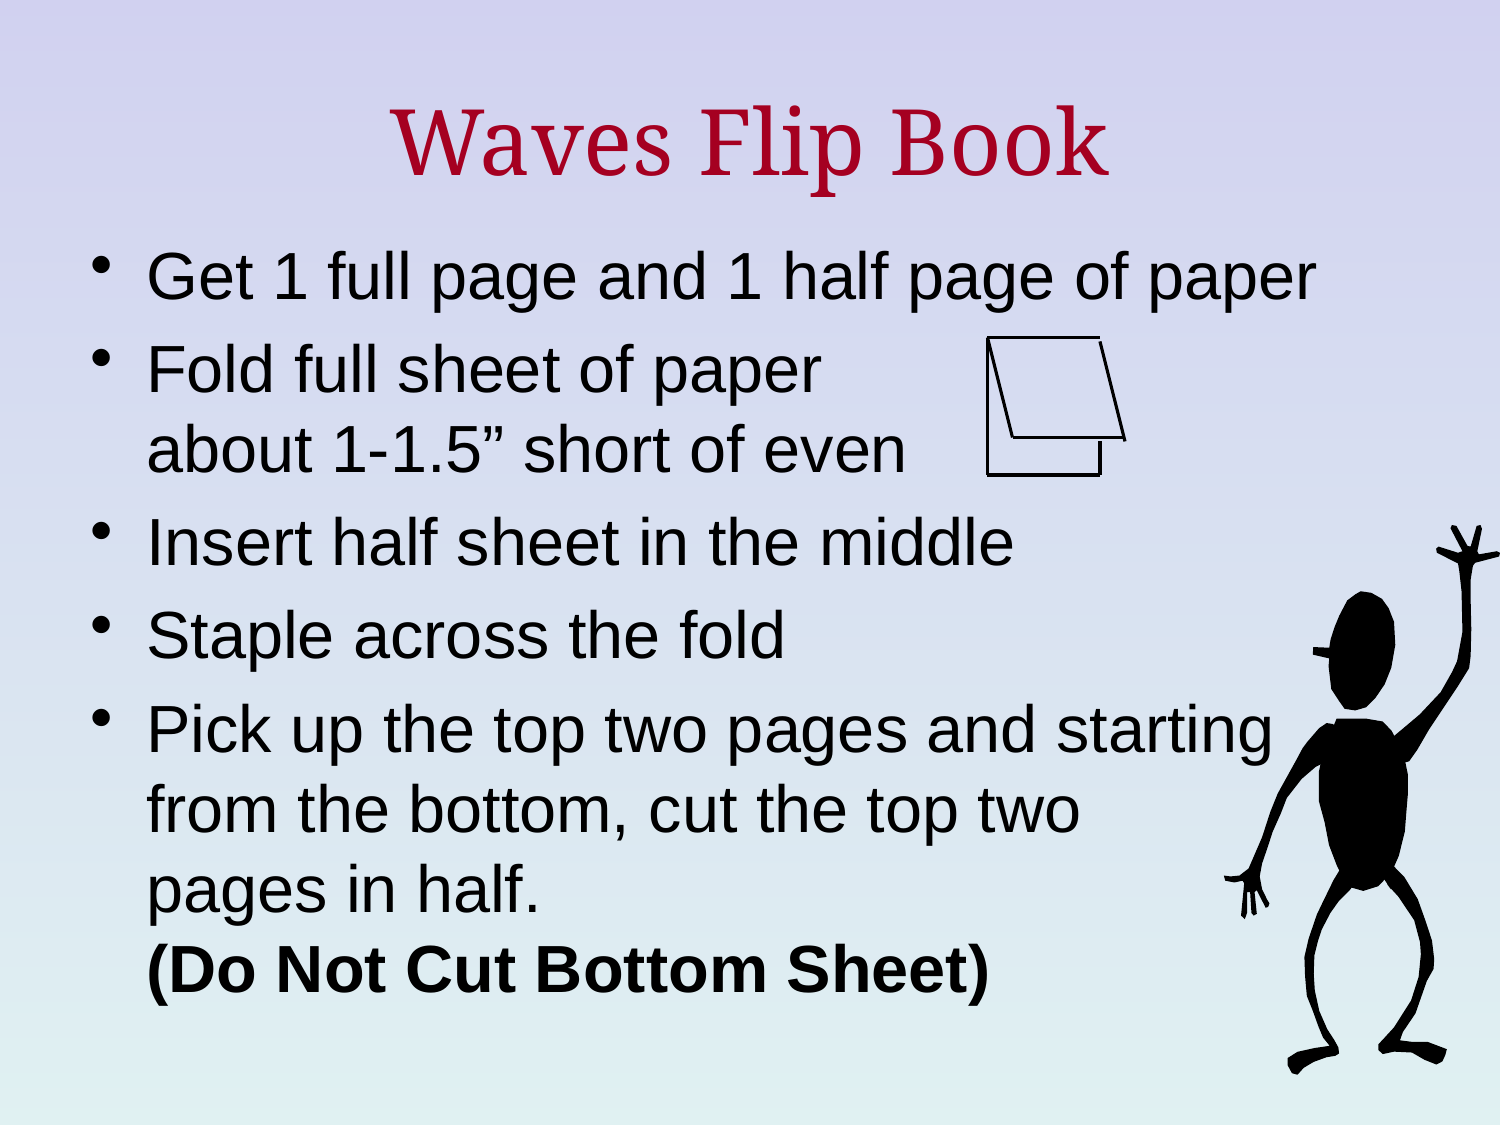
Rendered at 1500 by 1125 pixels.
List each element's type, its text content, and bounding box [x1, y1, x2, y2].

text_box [1099, 341, 1126, 442]
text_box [987, 337, 1013, 438]
picture [1223, 524, 1500, 1076]
list Get 1 full page and 1 half page of paper Fold full sheet of paper about 1-1.5” short of even Insert half sheet in the middle Staple across the fold Pick up the top two pages and starting from the bottom, cut the top two pages in half. (Do Not Cut Bottom Sheet) [75, 224, 1425, 968]
title Waves Flip Book [75, 45, 1425, 224]
